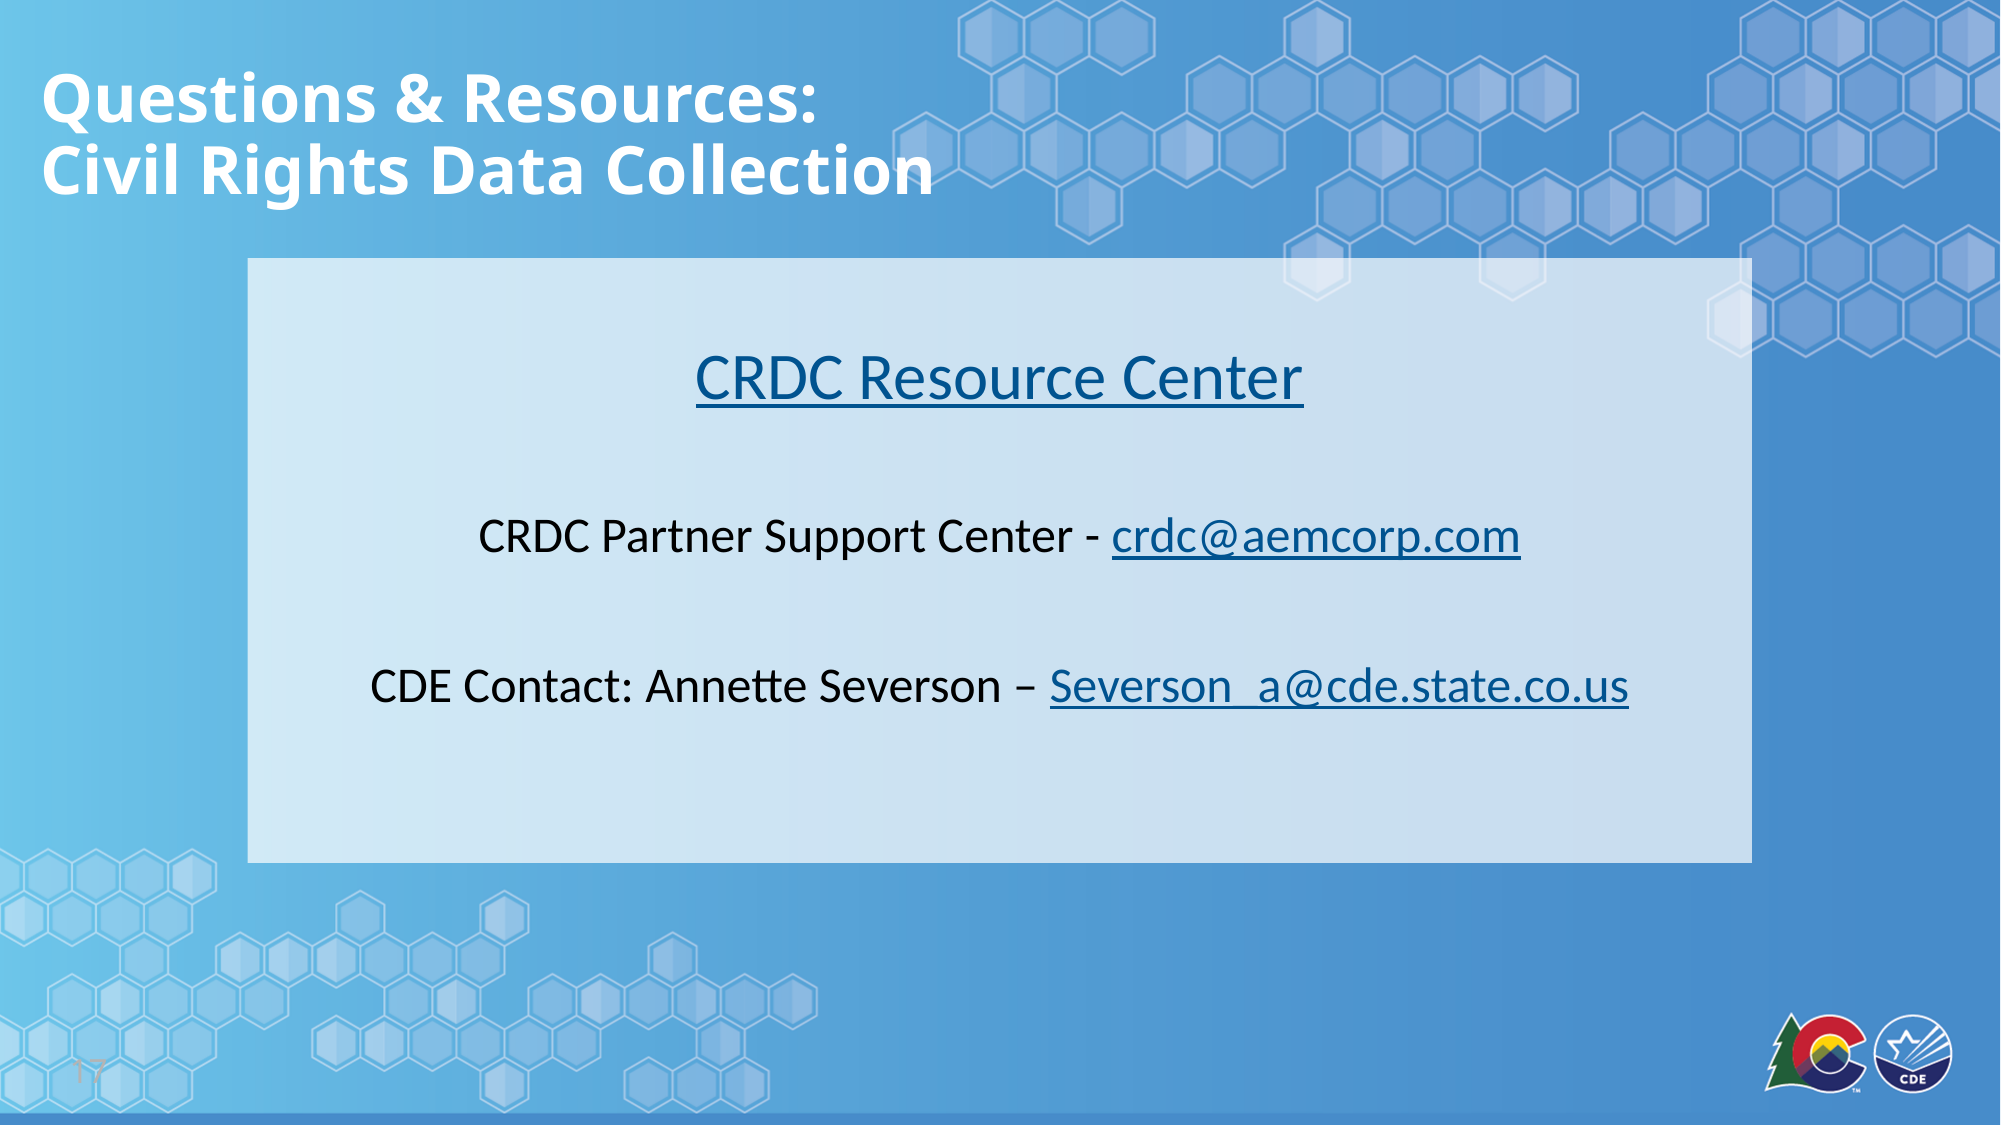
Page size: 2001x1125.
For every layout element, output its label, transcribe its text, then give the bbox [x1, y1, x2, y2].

list CRDC Resource Center CRDC Partner Support Center - crdc@aemcorp.com CDE Contact: Annette Severson – Severson_a@cde.state.co.us [247, 258, 1752, 863]
picture [0, 0, 2001, 1125]
title Questions & Resources: Civil Rights Data Collection [25, 38, 979, 236]
slide_number 17 [54, 1042, 191, 1103]
